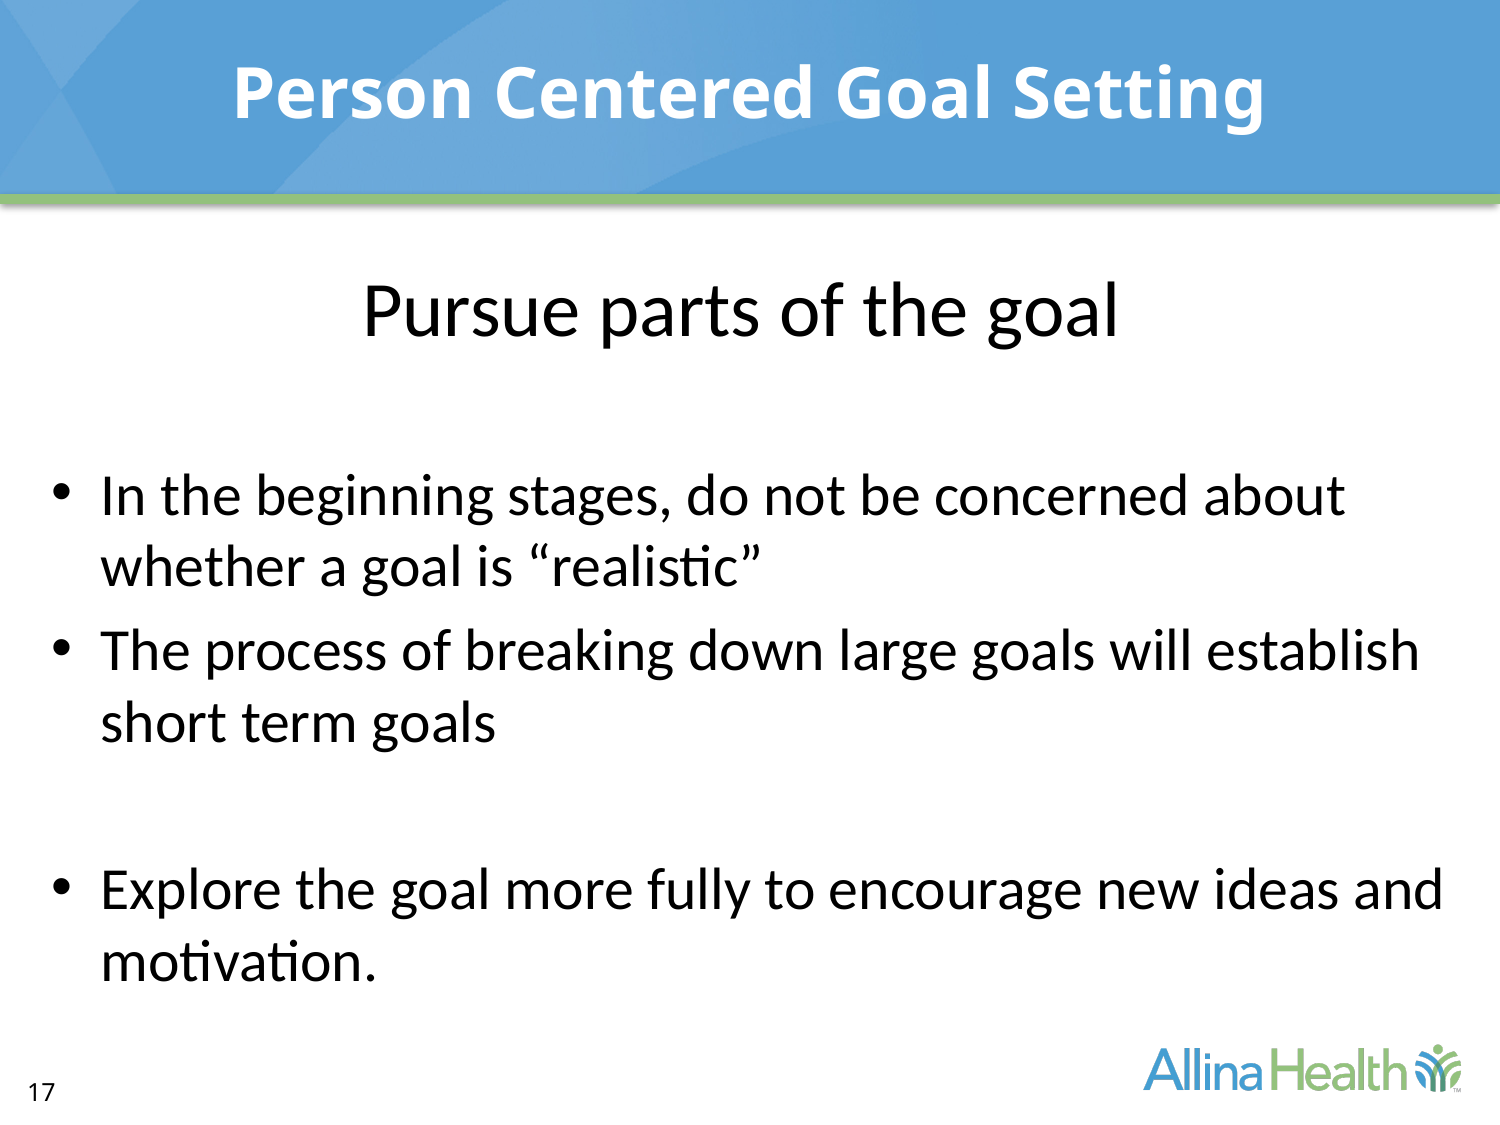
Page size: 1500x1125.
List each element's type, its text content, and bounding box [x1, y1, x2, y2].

title Person Centered Goal Setting [0, 0, 1500, 194]
list Pursue parts of the goal In the beginning stages, do not be concerned about whether a goal is “realistic” The process of breaking down large goals will establish short term goals Explore the goal more fully to encourage new ideas and motivation. [36, 250, 1465, 1005]
slide_number 17 [12, 1063, 148, 1124]
